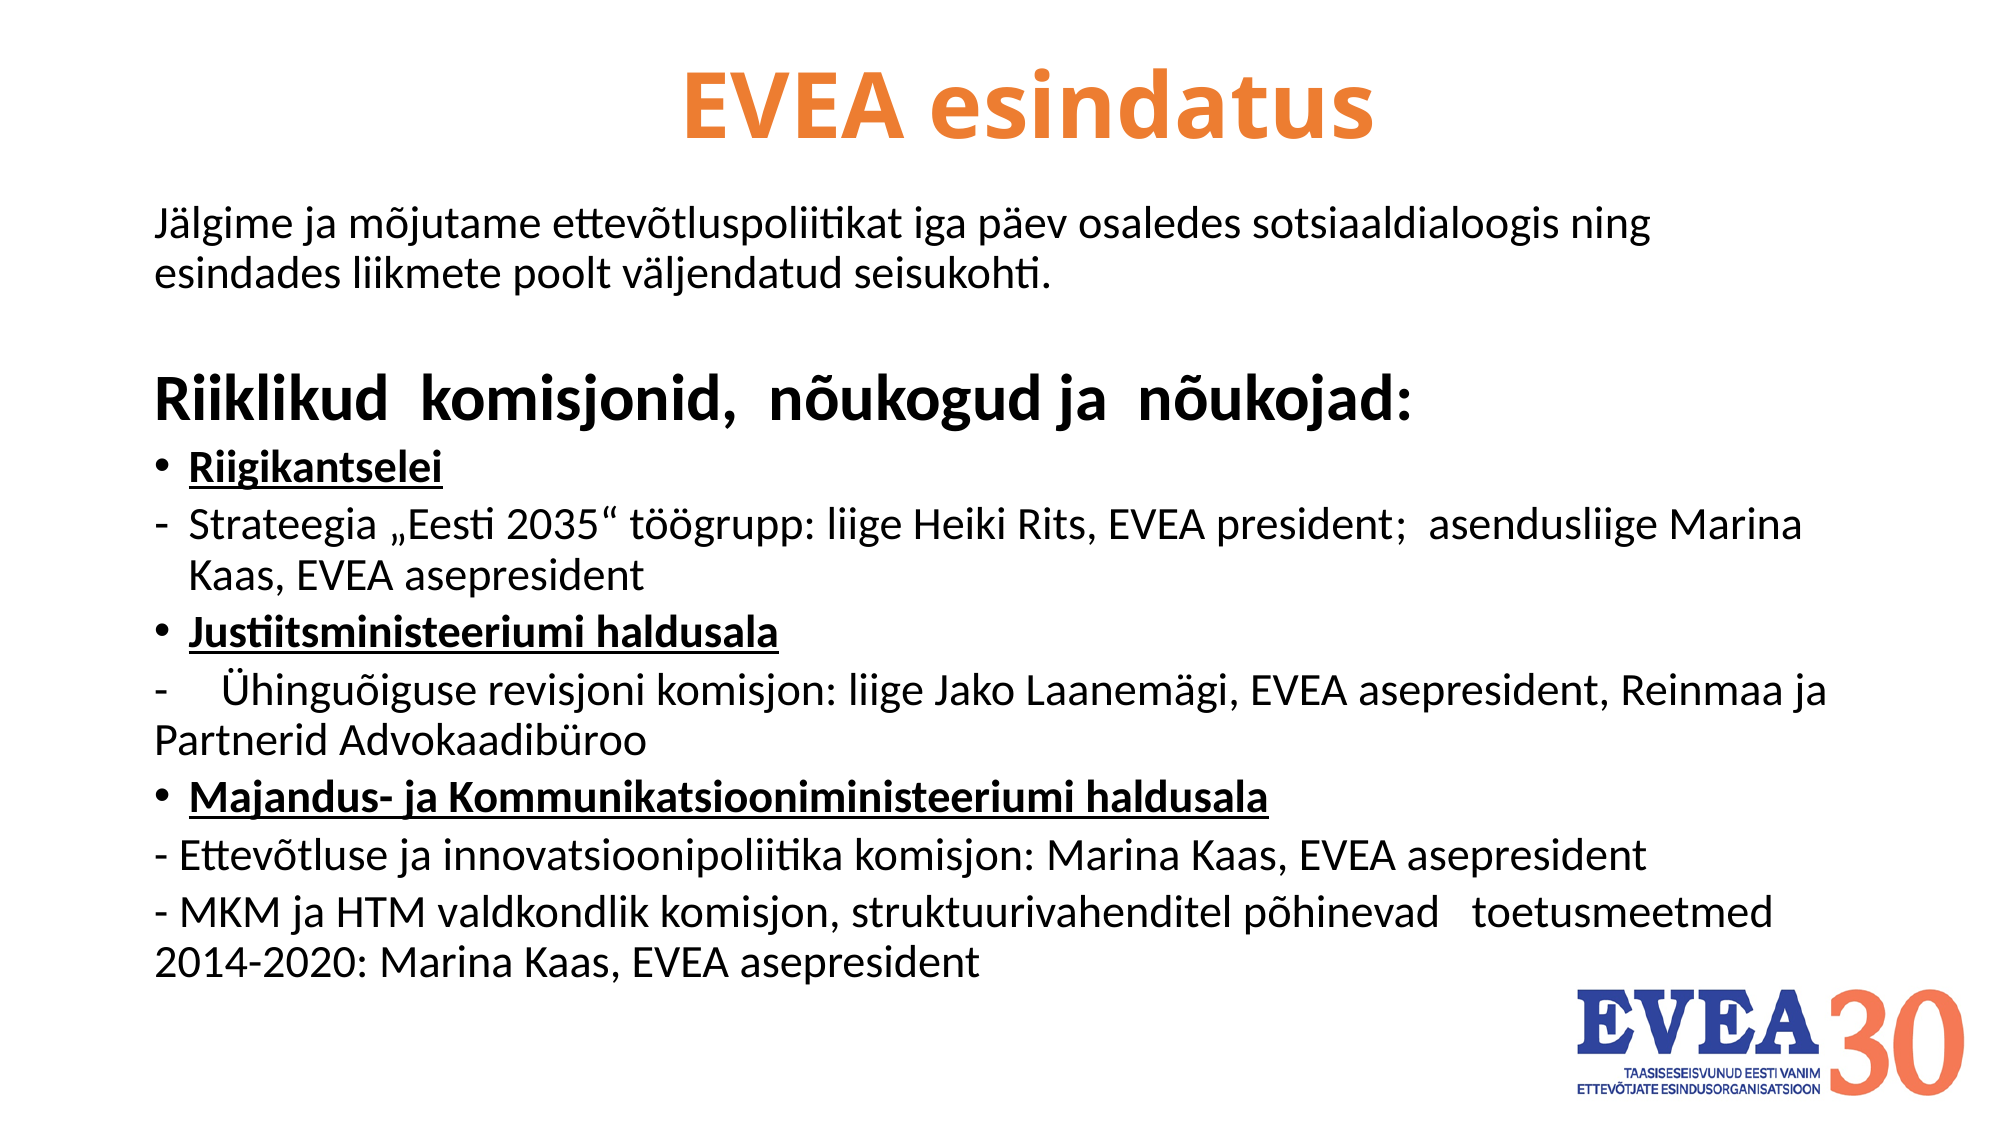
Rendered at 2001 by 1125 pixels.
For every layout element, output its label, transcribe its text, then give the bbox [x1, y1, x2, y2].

list Jälgime ja mõjutame ettevõtluspoliitikat iga päev osaledes sotsiaaldialoogis ning esindades liikmete poolt väljendatud seisukohti. Riiklikud komisjonid, nõukogud ja nõukojad: Riigikantselei Strateegia „Eesti 2035“ töögrupp: liige Heiki Rits, EVEA president; asendusliige Marina Kaas, EVEA asepresident Justiitsministeeriumi haldusala - Ühinguõiguse revisjoni komisjon: liige Jako Laanemägi, EVEA asepresident, Reinmaa ja Partnerid Advokaadibüroo Majandus- ja Kommunikatsiooniministeeriumi haldusala - Ettevõtluse ja innovatsioonipoliitika komisjon: Marina Kaas, EVEA asepresident - MKM ja HTM valdkondlik komisjon, struktuurivahenditel põhinevad toetusmeetmed 2014-2020: Marina Kaas, EVEA asepresident [139, 190, 1865, 1015]
picture [1568, 968, 1970, 1110]
title EVEA esindatus [165, 26, 1891, 191]
